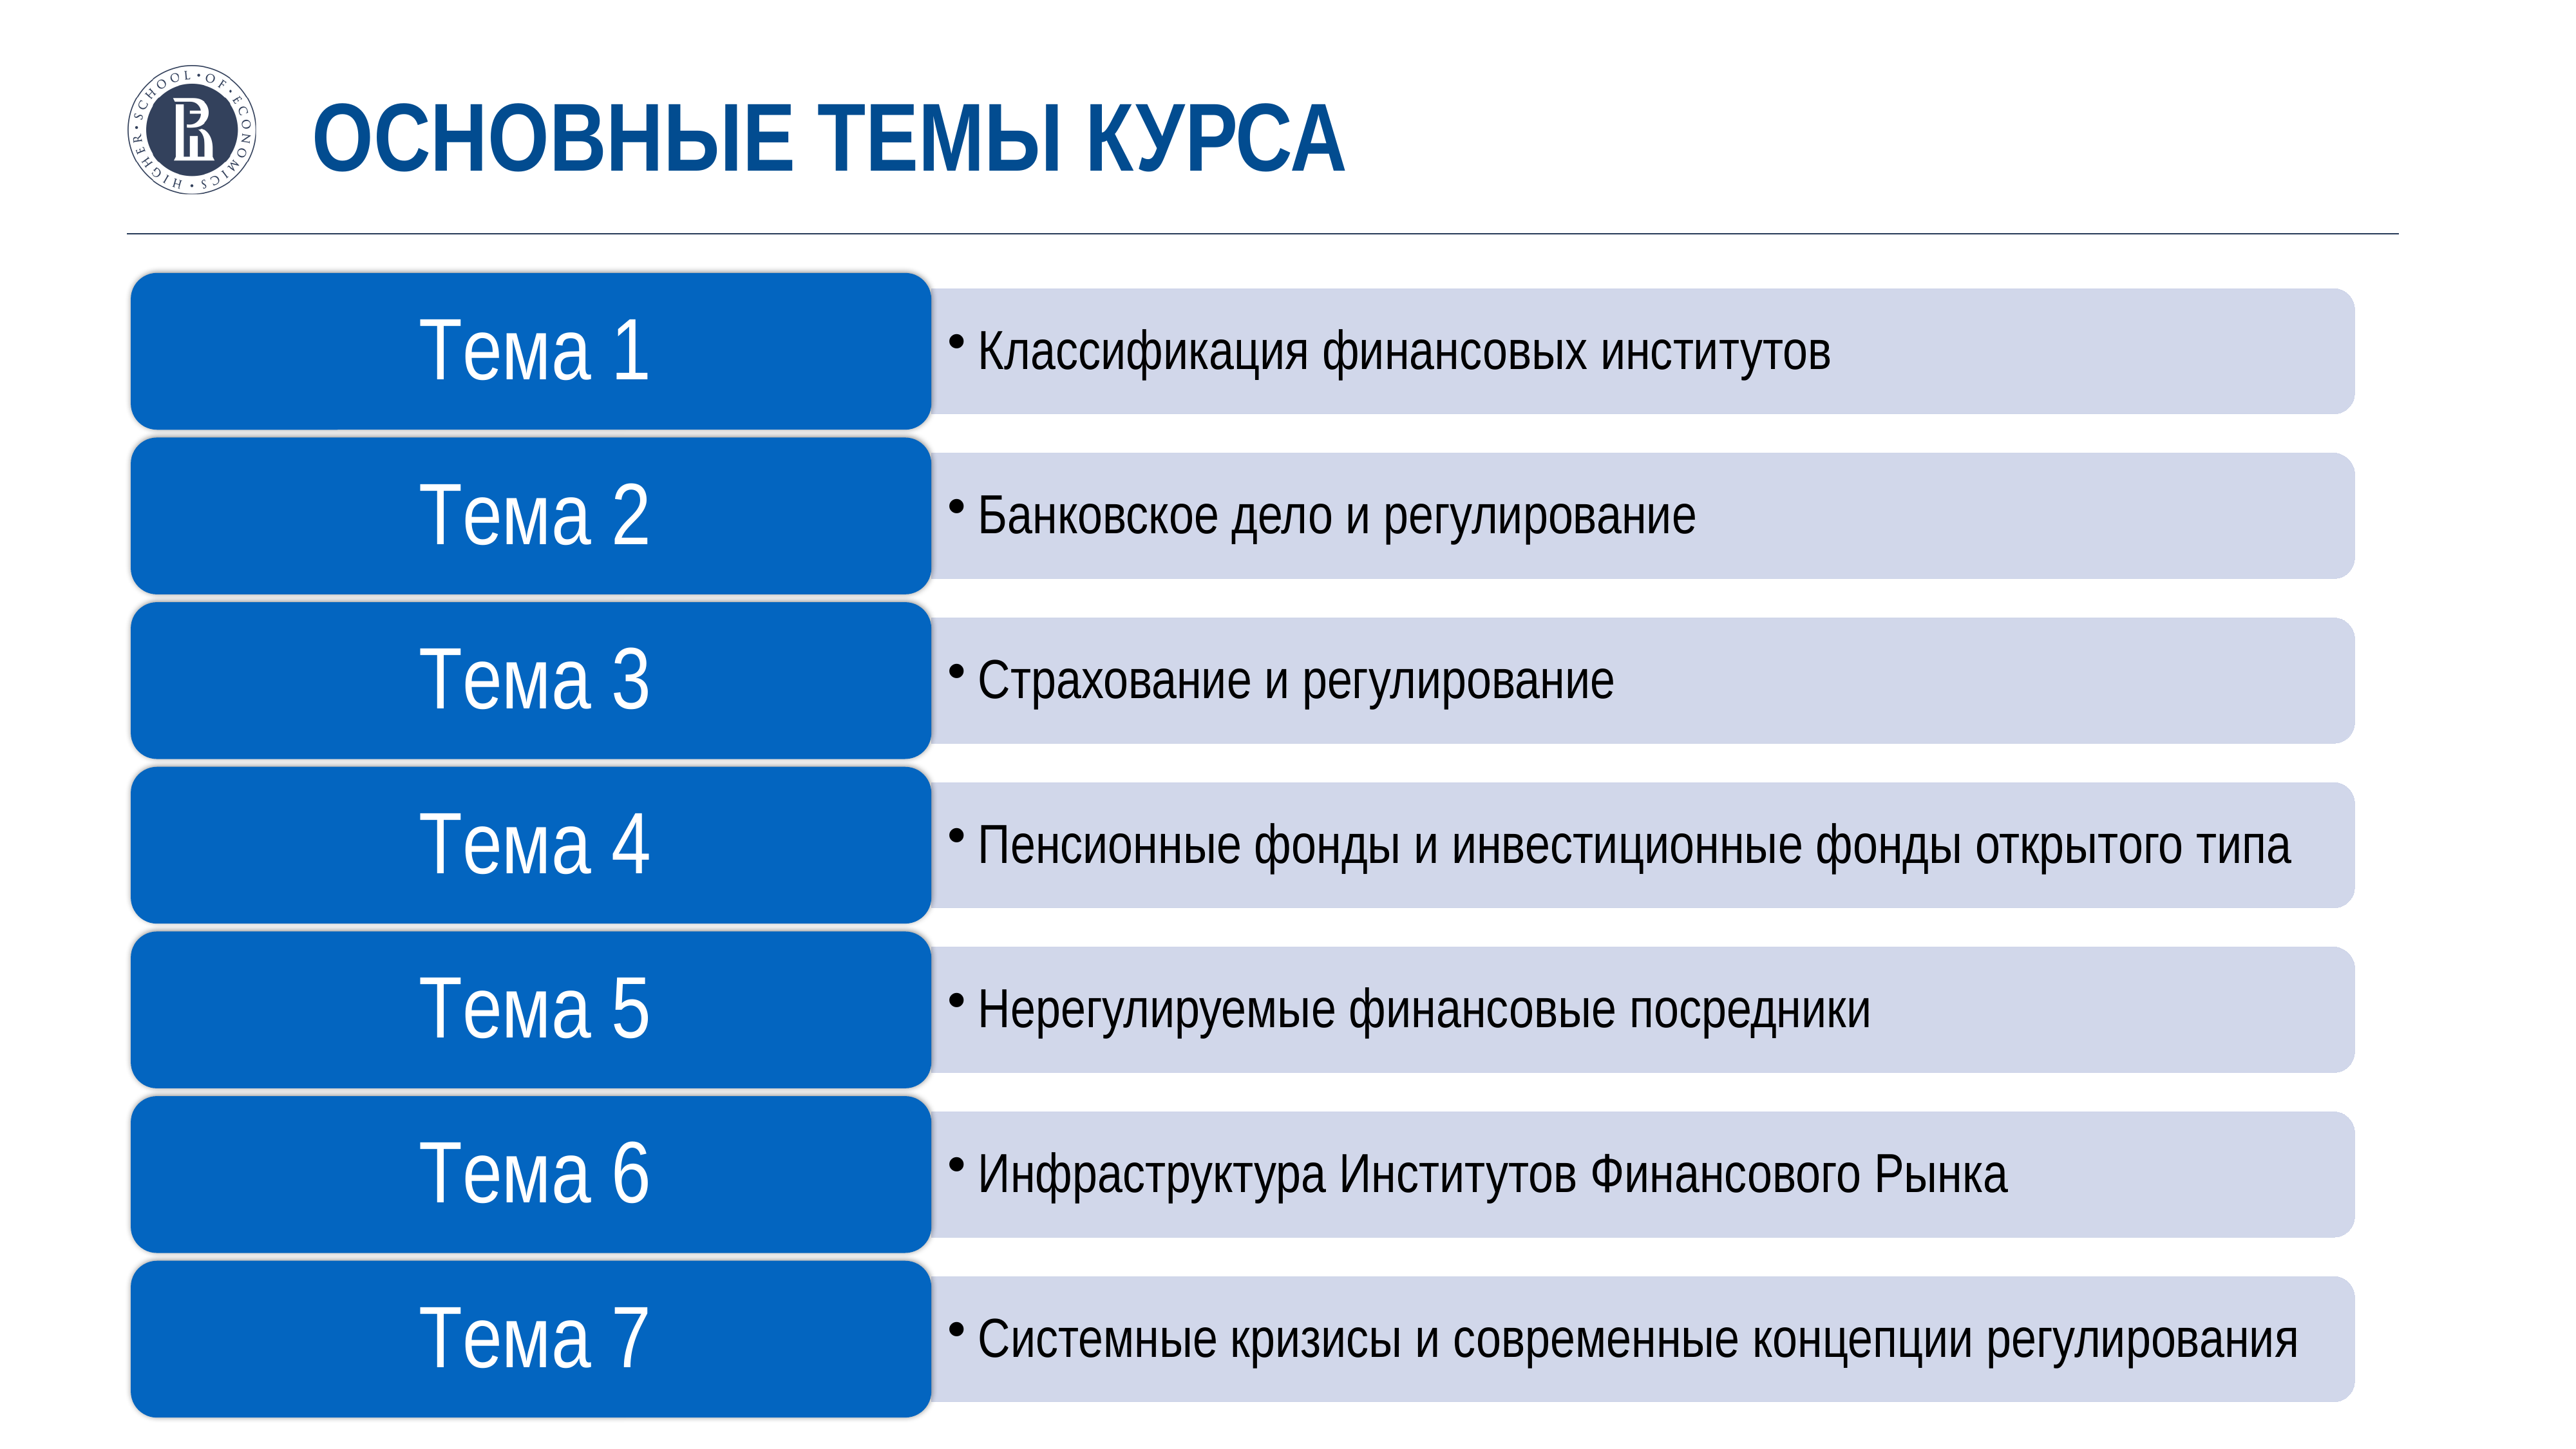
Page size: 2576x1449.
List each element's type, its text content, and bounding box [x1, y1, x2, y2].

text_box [131, 272, 2355, 1418]
picture [128, 65, 256, 194]
text_box основные темы курса [283, 67, 2412, 214]
